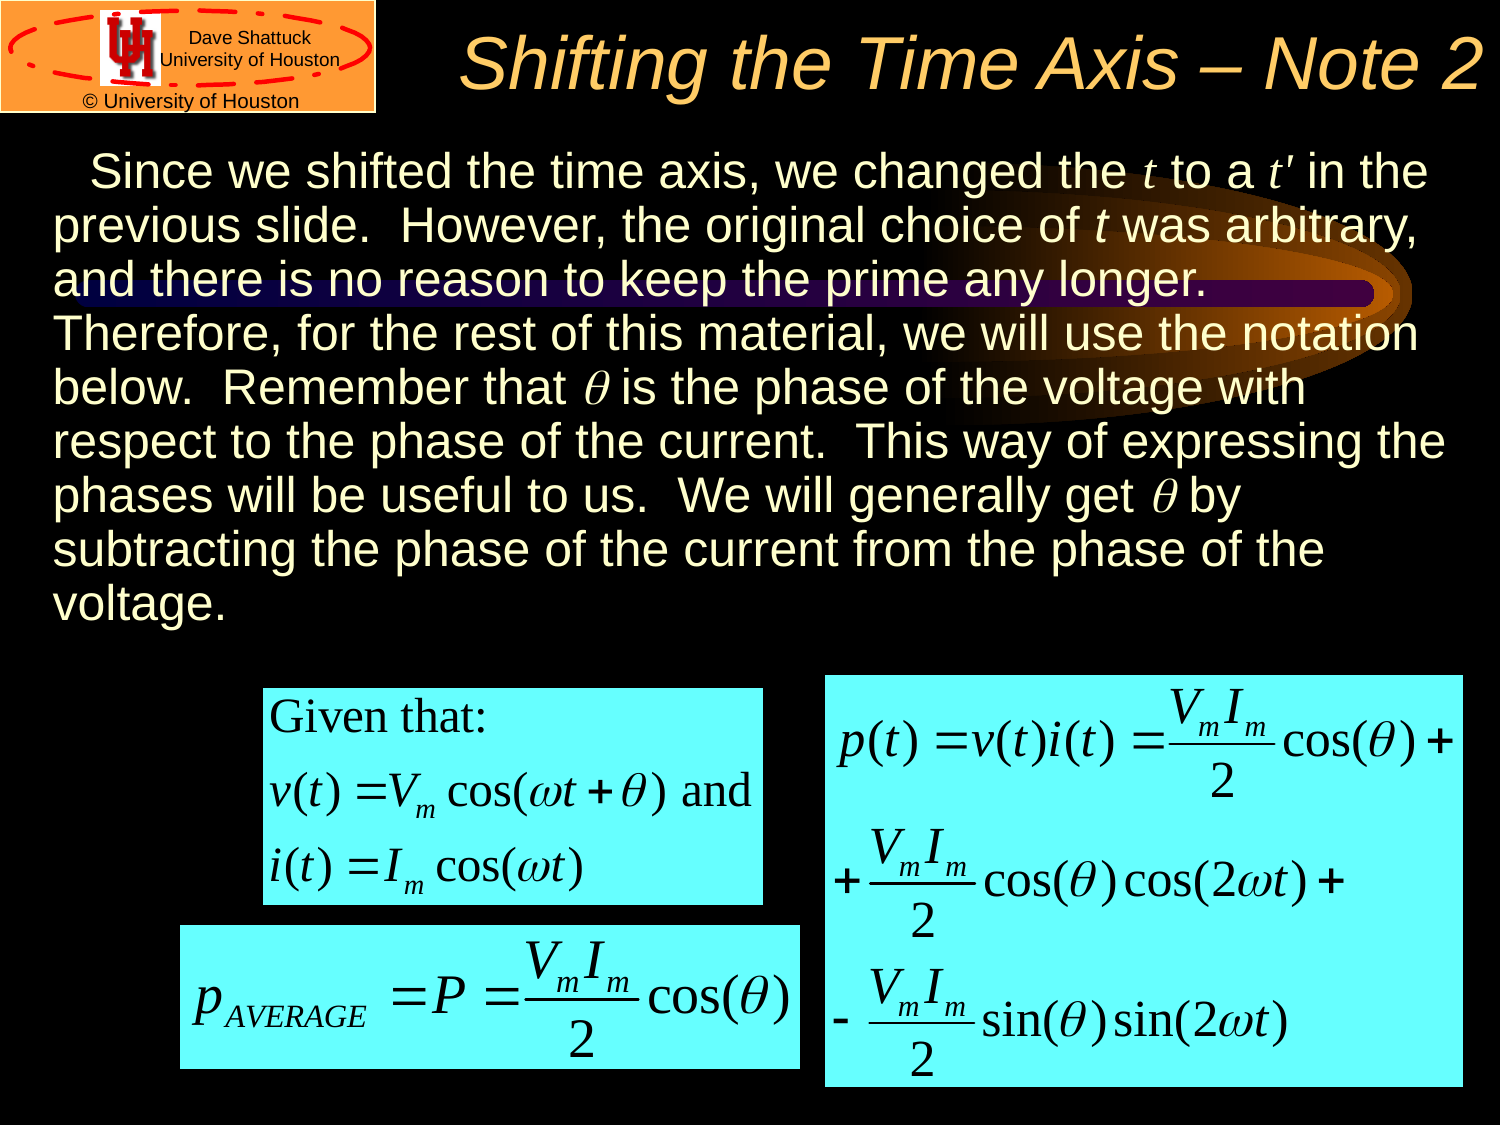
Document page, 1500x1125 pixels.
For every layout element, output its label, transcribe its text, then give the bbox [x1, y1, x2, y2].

title Shifting the Time Axis – Note 2 [387, 0, 1500, 113]
list Since we shifted the time axis, we changed the t to a t' in the previous slide. However, the original choice of t was arbitrary, and there is no reason to keep the prime any longer. Therefore, for the rest of this material, we will use the notation below. Remember that q is the phase of the voltage with respect to the phase of the current. This way of expressing the phases will be useful to us. We will generally get q by subtracting the phase of the current from the phase of the voltage. [37, 137, 1476, 663]
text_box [179, 674, 1464, 1088]
